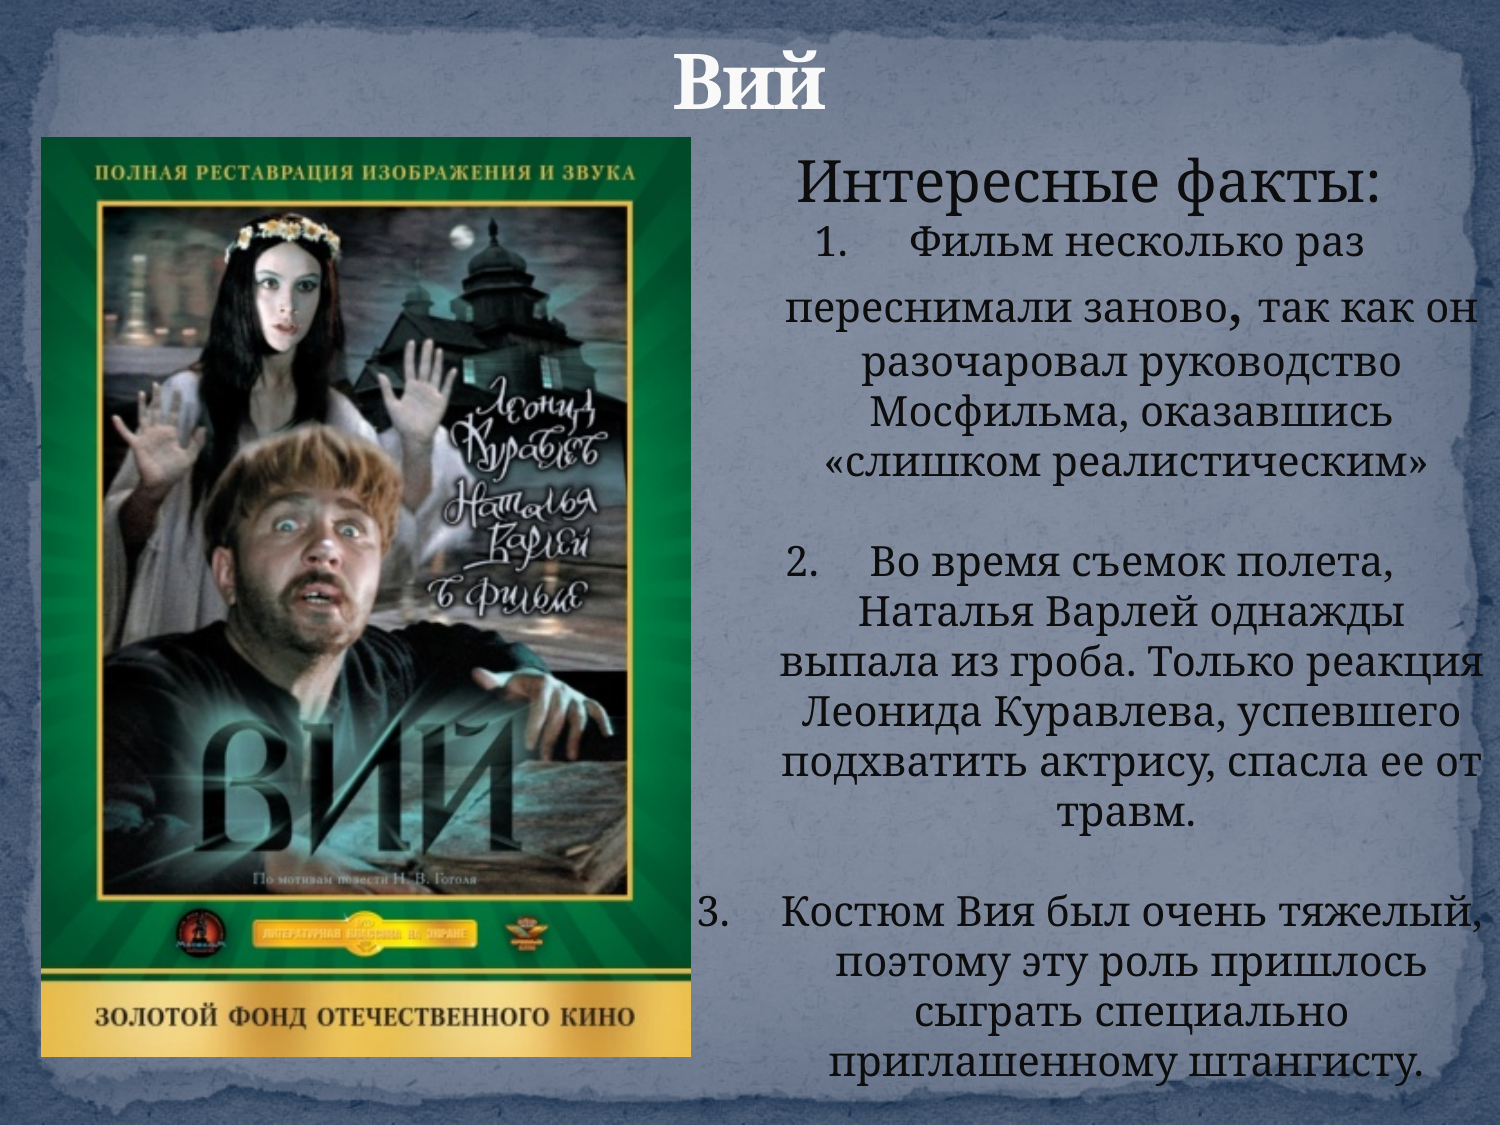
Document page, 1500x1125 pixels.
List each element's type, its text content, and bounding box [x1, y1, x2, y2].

title Вий [74, 24, 1425, 137]
text_box Интересные факты: Фильм несколько раз переснимали заново, так как он разочаровал руководство Мосфильма, оказавшись «слишком реалистическим» Во время съемок полета, Наталья Варлей однажды выпала из гроба. Только реакция Леонида Куравлева, успевшего подхватить актрису, спасла ее от травм. Костюм Вия был очень тяжелый, поэтому эту роль пришлось сыграть специально приглашенному штангисту. [679, 137, 1500, 1125]
picture [41, 137, 691, 1057]
